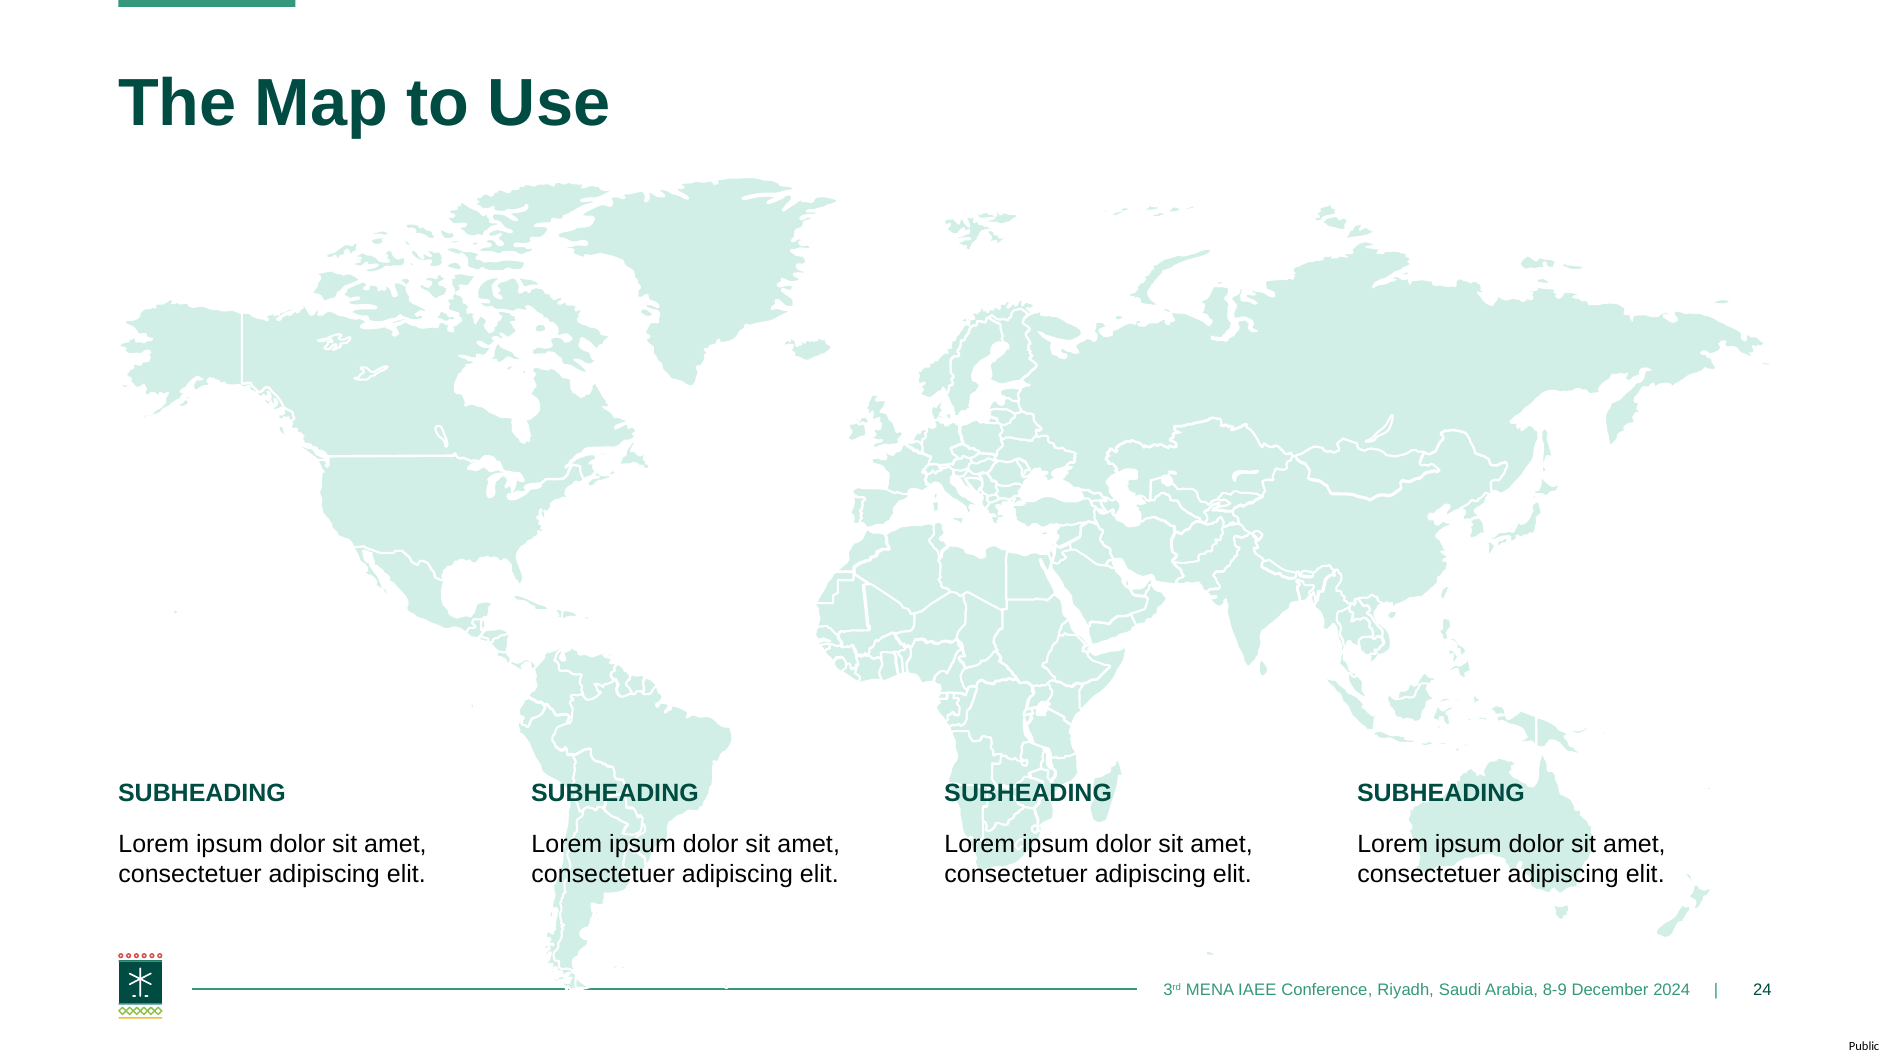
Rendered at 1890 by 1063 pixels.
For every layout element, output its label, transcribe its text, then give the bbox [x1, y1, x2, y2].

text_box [117, 176, 1772, 993]
list The Map to Use [118, 59, 1772, 176]
